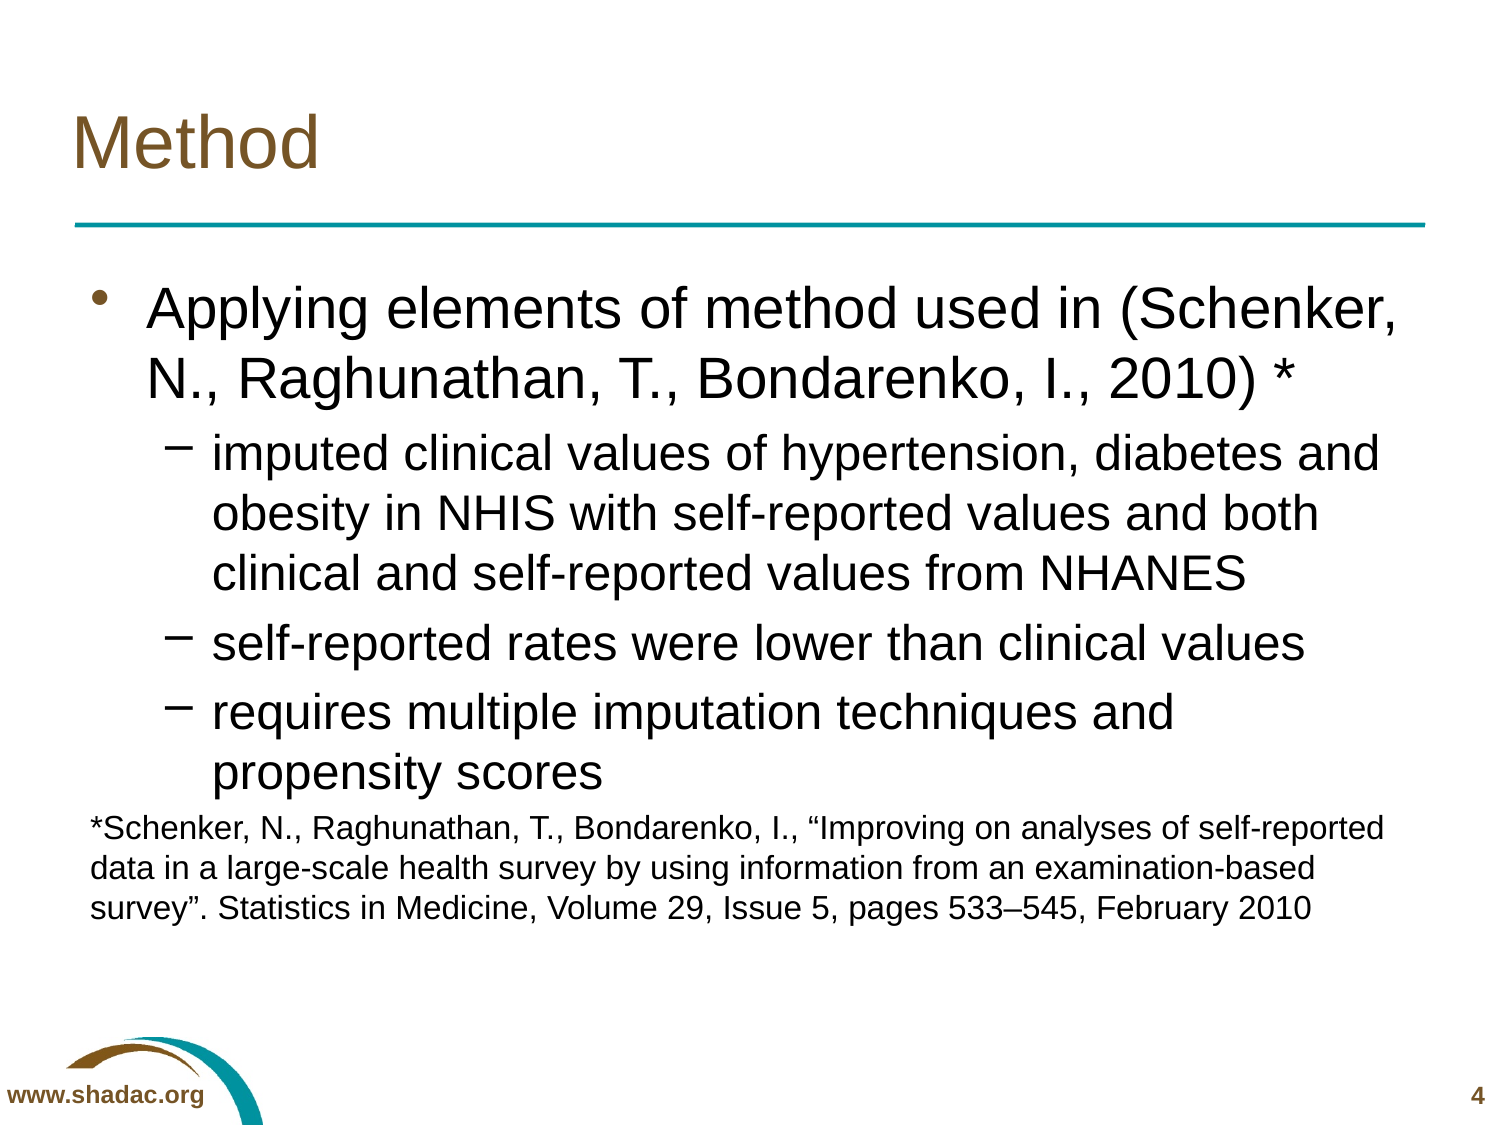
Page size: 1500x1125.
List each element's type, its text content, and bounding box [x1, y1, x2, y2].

title Method [55, 44, 1451, 234]
picture [66, 1037, 263, 1125]
list Applying elements of method used in (Schenker, N., Raghunathan, T., Bondarenko, I., 2010) * imputed clinical values of hypertension, diabetes and obesity in NHIS with self-reported values and both clinical and self-reported values from NHANES self-reported rates were lower than clinical values requires multiple imputation techniques and propensity scores *Schenker, N., Raghunathan, T., Bondarenko, I., “Improving on analyses of self-reported data in a large-scale health survey by using information from an examination-based survey”. Statistics in Medicine, Volume 29, Issue 5, pages 533–545, February 2010 [74, 262, 1426, 1006]
slide_number 4 [1287, 1072, 1500, 1125]
